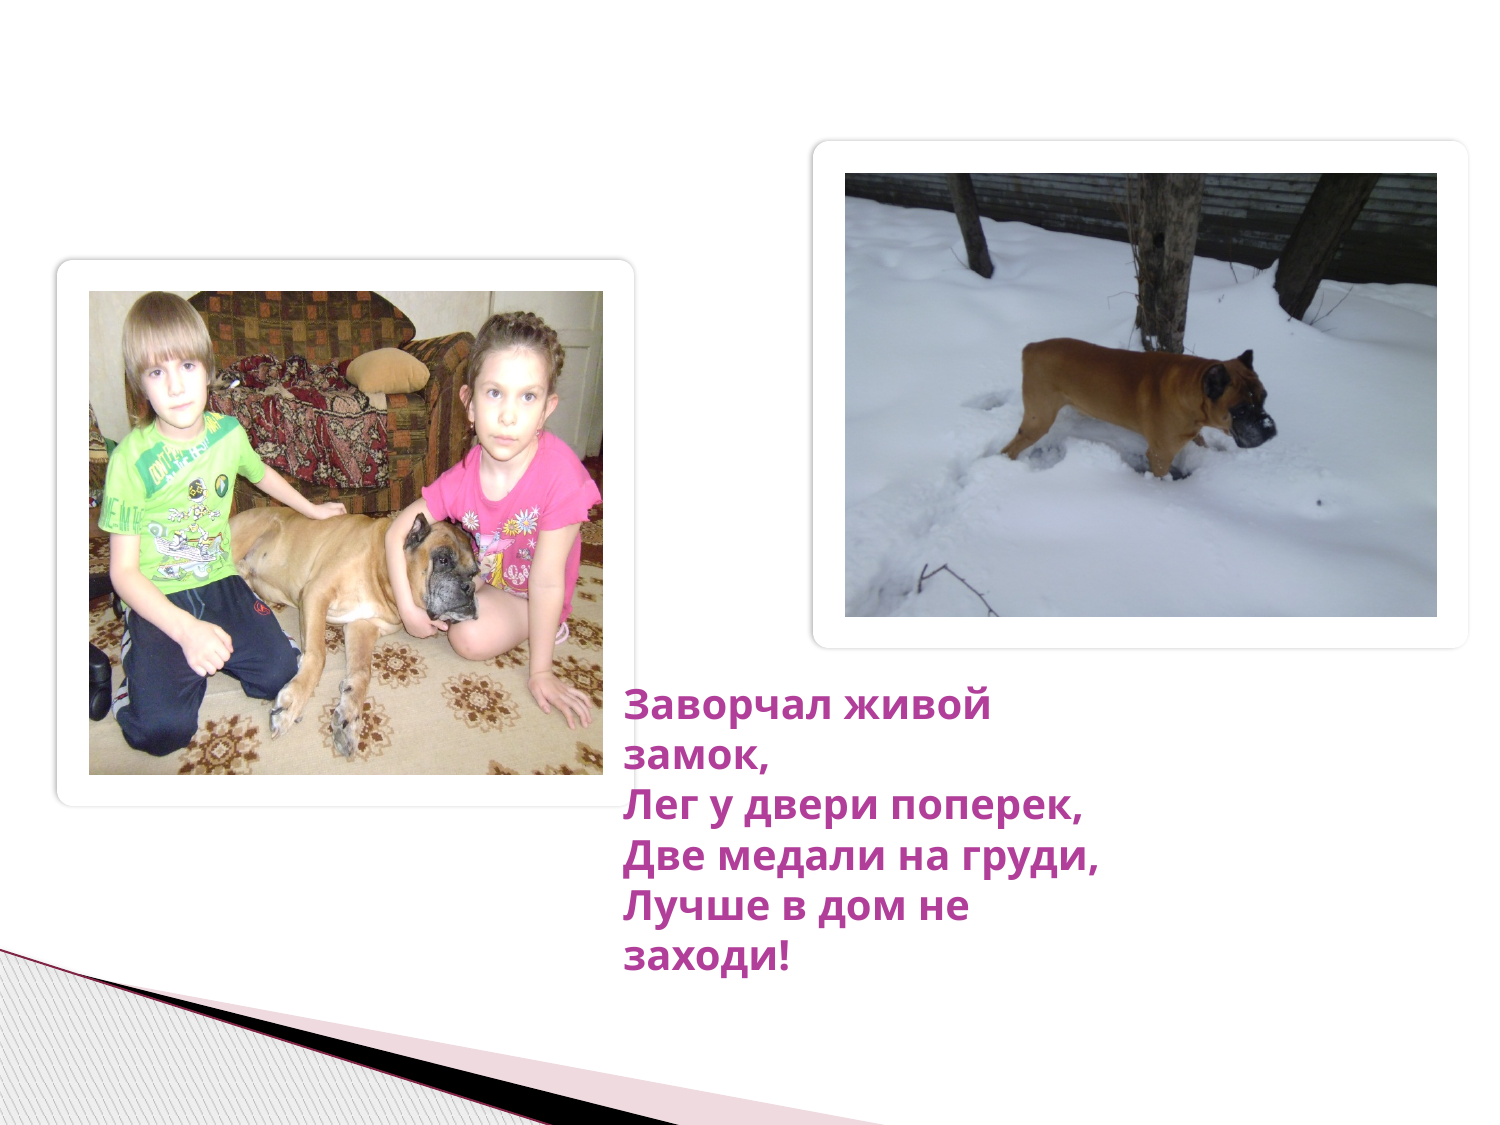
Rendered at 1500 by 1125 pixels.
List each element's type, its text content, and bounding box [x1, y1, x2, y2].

title Заворчал живой замок, Лег у двери поперек, Две медали на груди, Лучше в дом не заходи! [608, 574, 1152, 1083]
picture [843, 172, 1438, 618]
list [87, 290, 604, 776]
